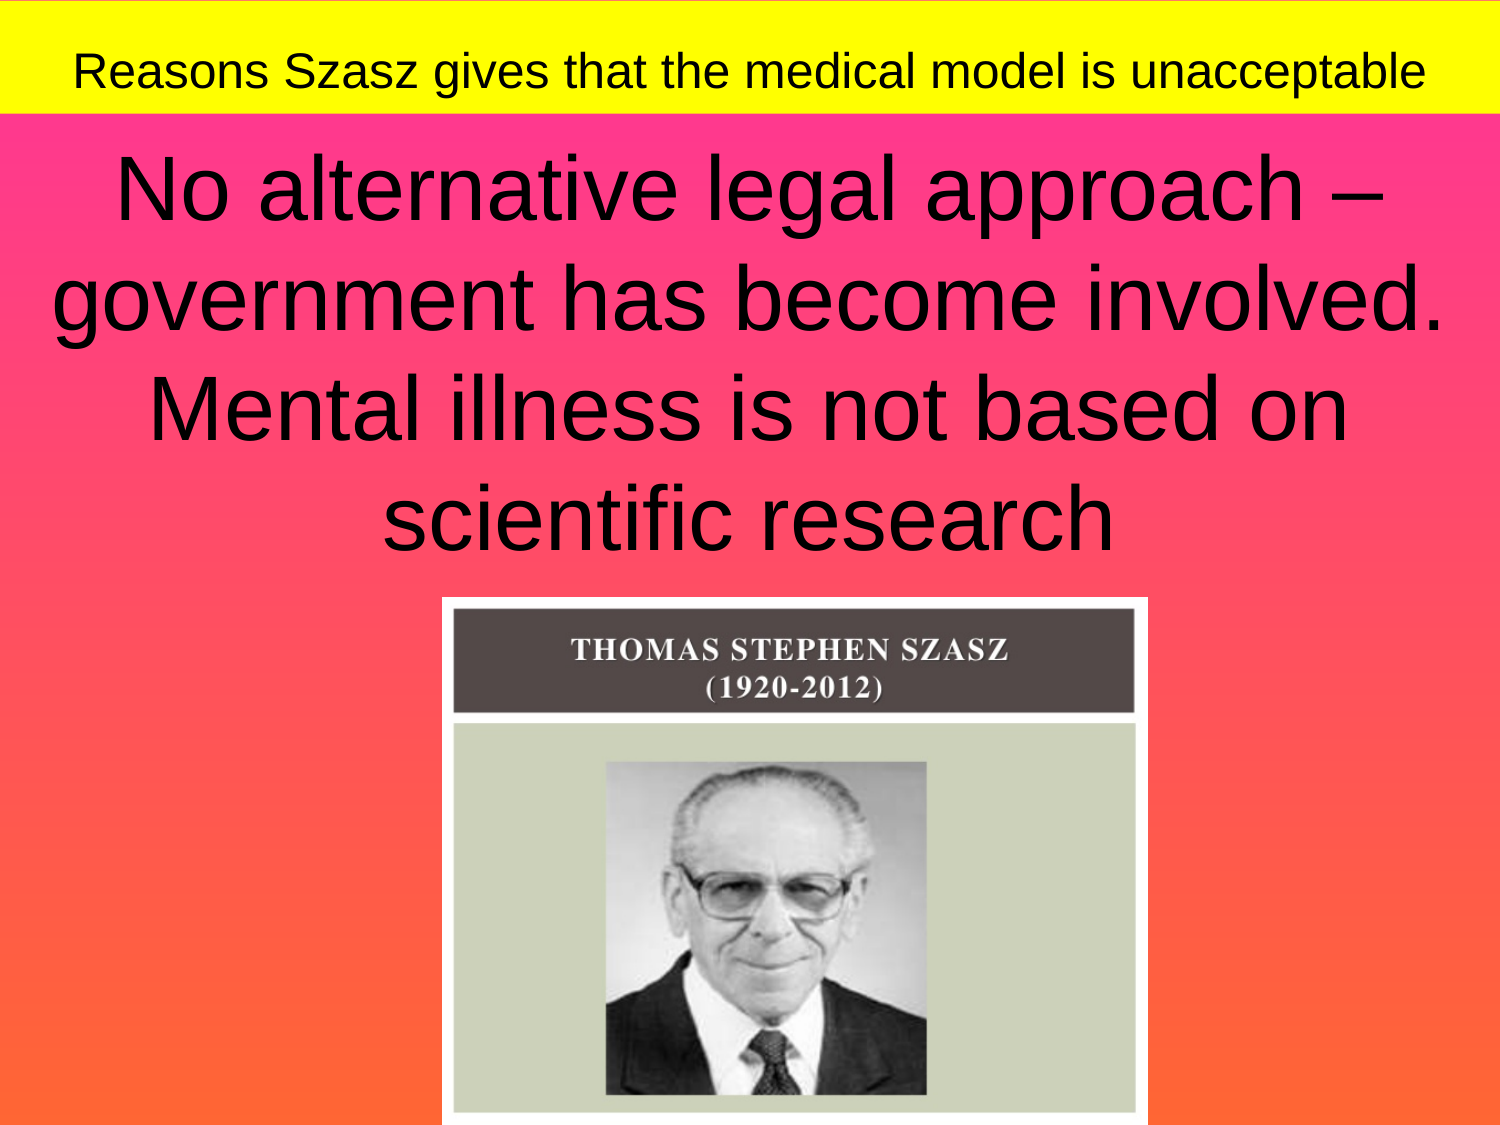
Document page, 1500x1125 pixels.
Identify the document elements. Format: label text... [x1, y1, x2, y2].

list No alternative legal approach – government has become involved. Mental illness is not based on scientific research [0, 114, 1500, 1000]
picture [442, 597, 1148, 1125]
title Reasons Szasz gives that the medical model is unacceptable [0, 0, 1500, 114]
